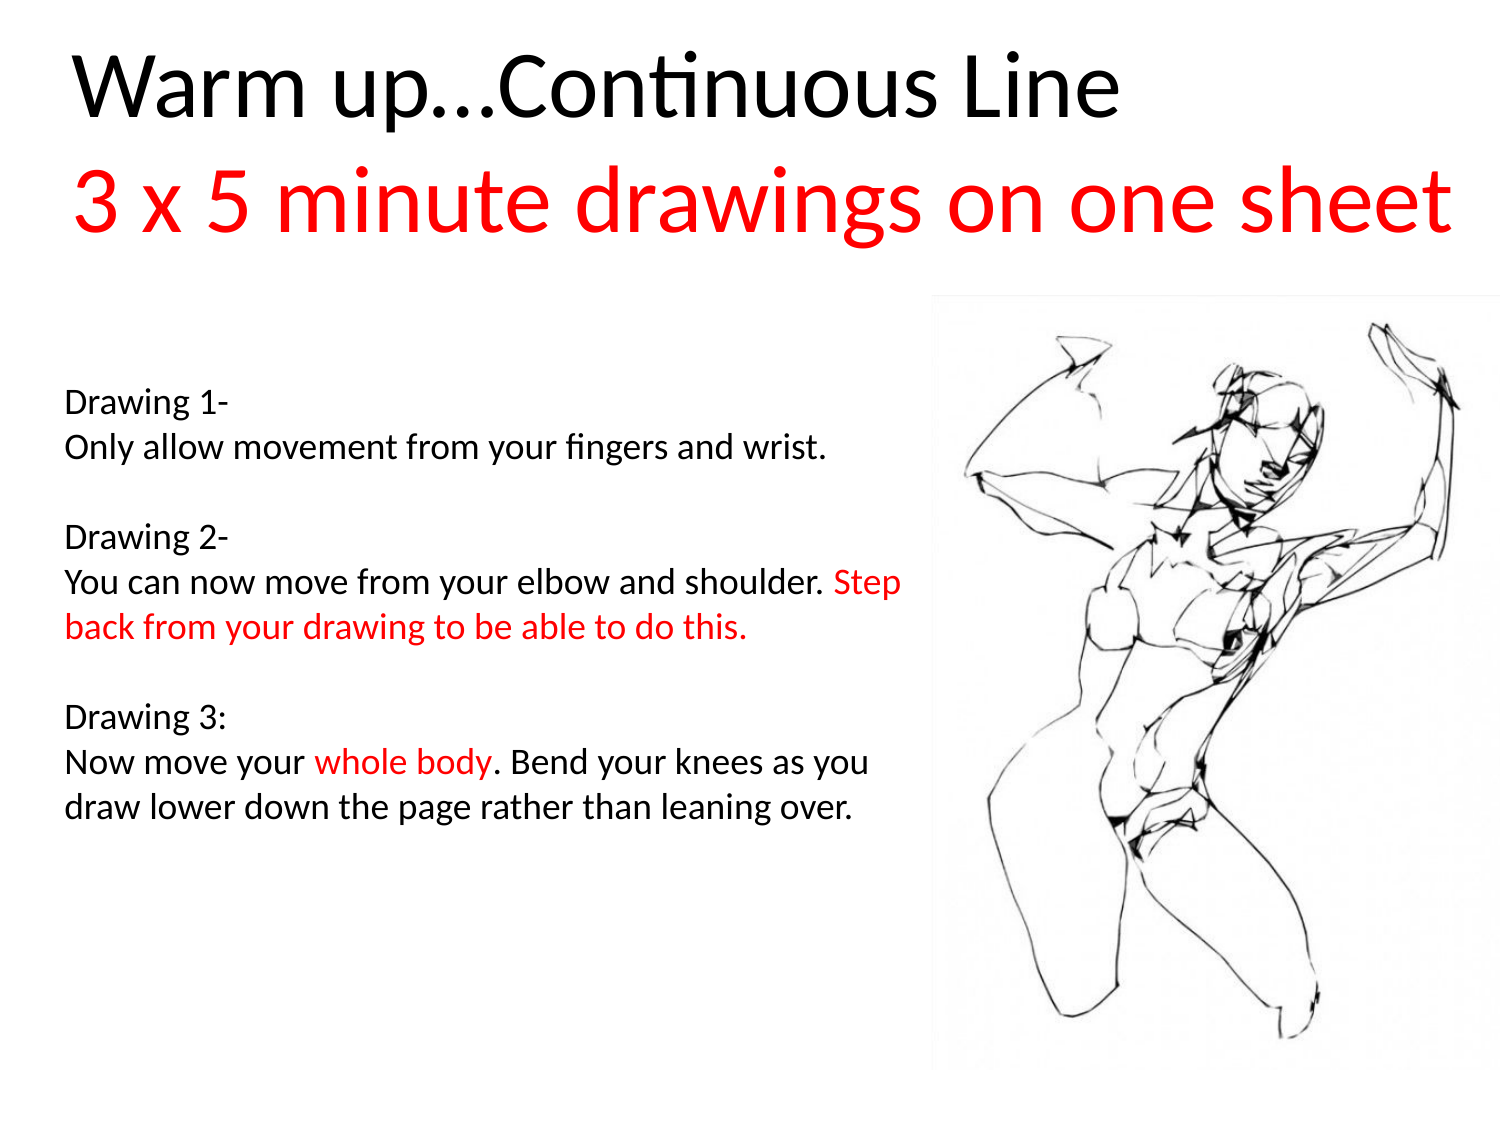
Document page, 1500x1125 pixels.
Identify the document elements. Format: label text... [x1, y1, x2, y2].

picture [931, 295, 1500, 1070]
text_box Warm up…Continuous Line 3 x 5 minute drawings on one sheet [56, 13, 1470, 259]
text_box Drawing 1- Only allow movement from your fingers and wrist. Drawing 2- You can now move from your elbow and shoulder. Step back from your drawing to be able to do this. Drawing 3: Now move your whole body. Bend your knees as you draw lower down the page rather than leaning over. [49, 370, 926, 835]
